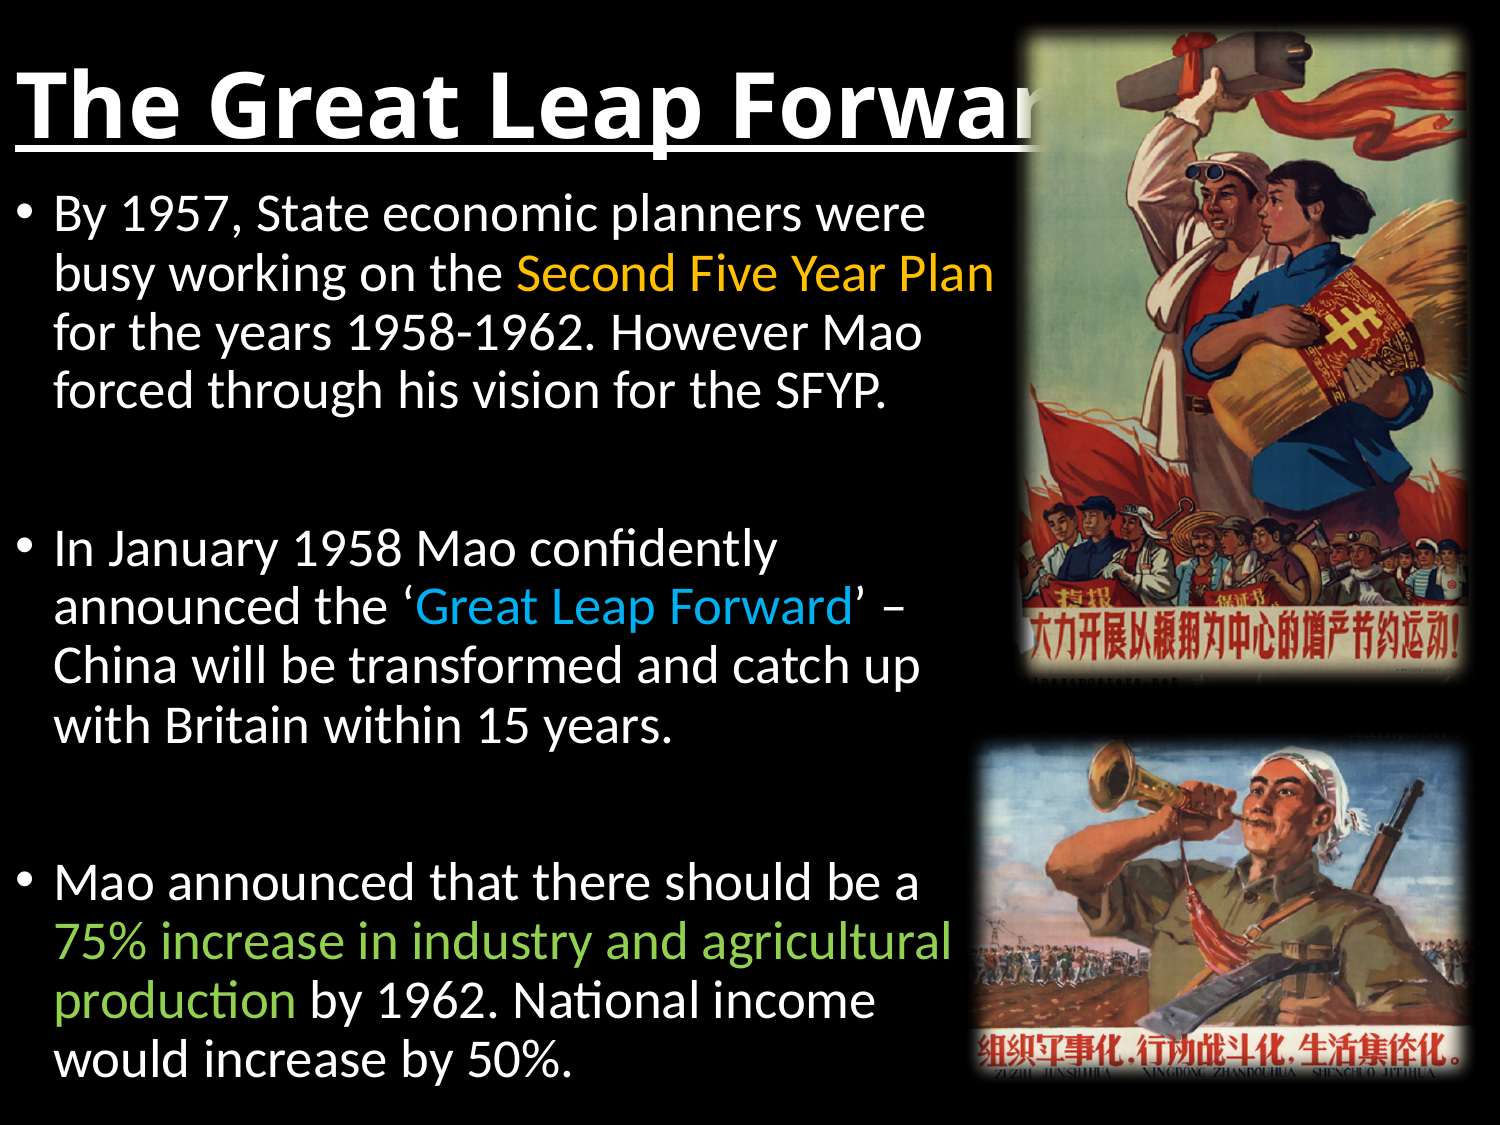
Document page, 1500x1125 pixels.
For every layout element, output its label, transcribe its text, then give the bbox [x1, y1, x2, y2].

picture [1009, 18, 1478, 689]
title The Great Leap Forward [0, 0, 1500, 218]
list By 1957, State economic planners were busy working on the Second Five Year Plan for the years 1958-1962. However Mao forced through his vision for the SFYP. In January 1958 Mao confidently announced the ‘Great Leap Forward’ – China will be transformed and catch up with Britain within 15 years. Mao announced that there should be a 75% increase in industry and agricultural production by 1962. National income would increase by 50%. [0, 177, 1016, 1125]
picture [964, 729, 1478, 1086]
